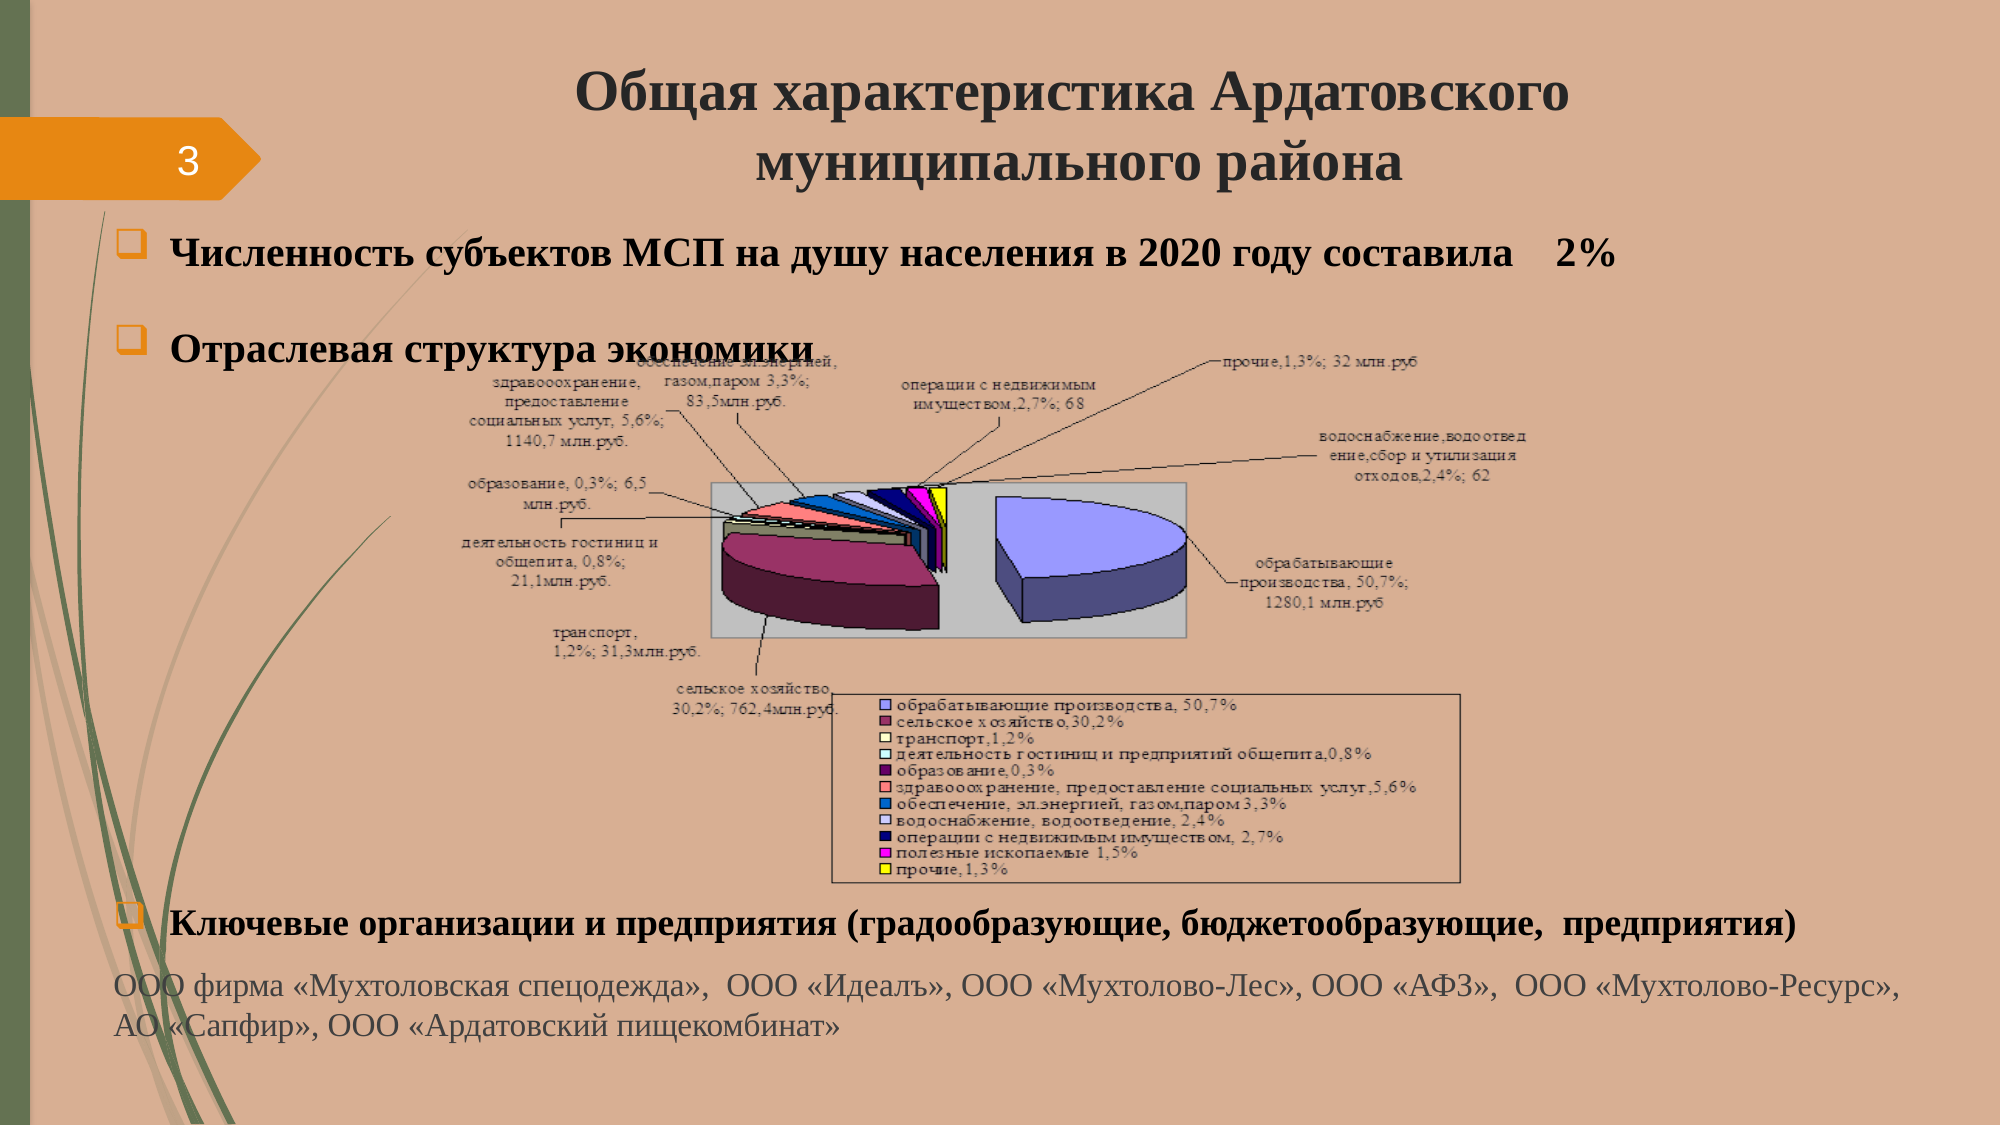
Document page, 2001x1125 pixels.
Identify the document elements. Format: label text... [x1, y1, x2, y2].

list Численность субъектов МСП на душу населения в 2020 году составила 2% Отраслевая структура экономики Ключевые организации и предприятия (градообразующие, бюджетообразующие, предприятия) ООО фирма «Мухтоловская спецодежда», ООО «Идеалъ», ООО «Мухтолово-Лес», ООО «АФЗ», ООО «Мухтолово-Ресурс», АО «Сапфир», ООО «Ардатовский пищекомбинат» [98, 192, 1950, 1125]
picture [453, 336, 1568, 899]
slide_number 3 [87, 129, 216, 190]
title Общая характеристика Ардатовского муниципального района [258, 44, 1888, 175]
